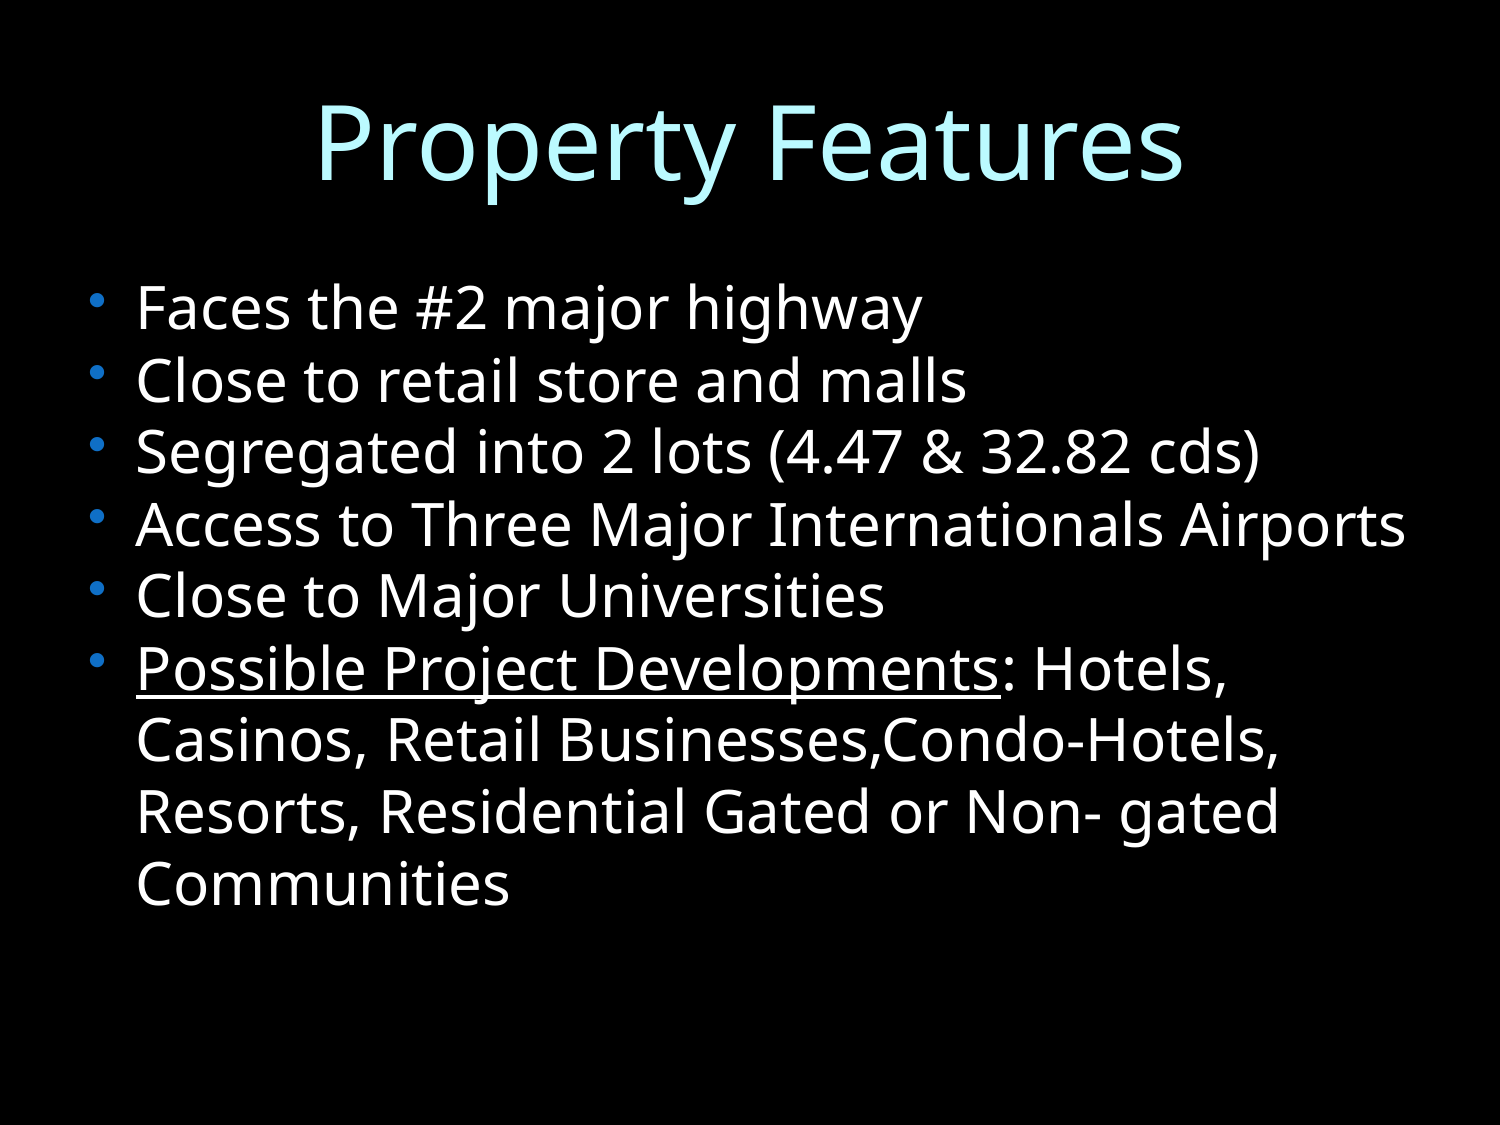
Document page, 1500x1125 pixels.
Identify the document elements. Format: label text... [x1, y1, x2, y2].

list Faces the #2 major highway Close to retail store and malls Segregated into 2 lots (4.47 & 32.82 cds) Access to Three Major Internationals Airports Close to Major Universities Possible Project Developments: Hotels, Casinos, Retail Businesses,Condo-Hotels, Resorts, Residential Gated or Non- gated Communities [75, 262, 1425, 1005]
title Property Features [75, 45, 1425, 233]
